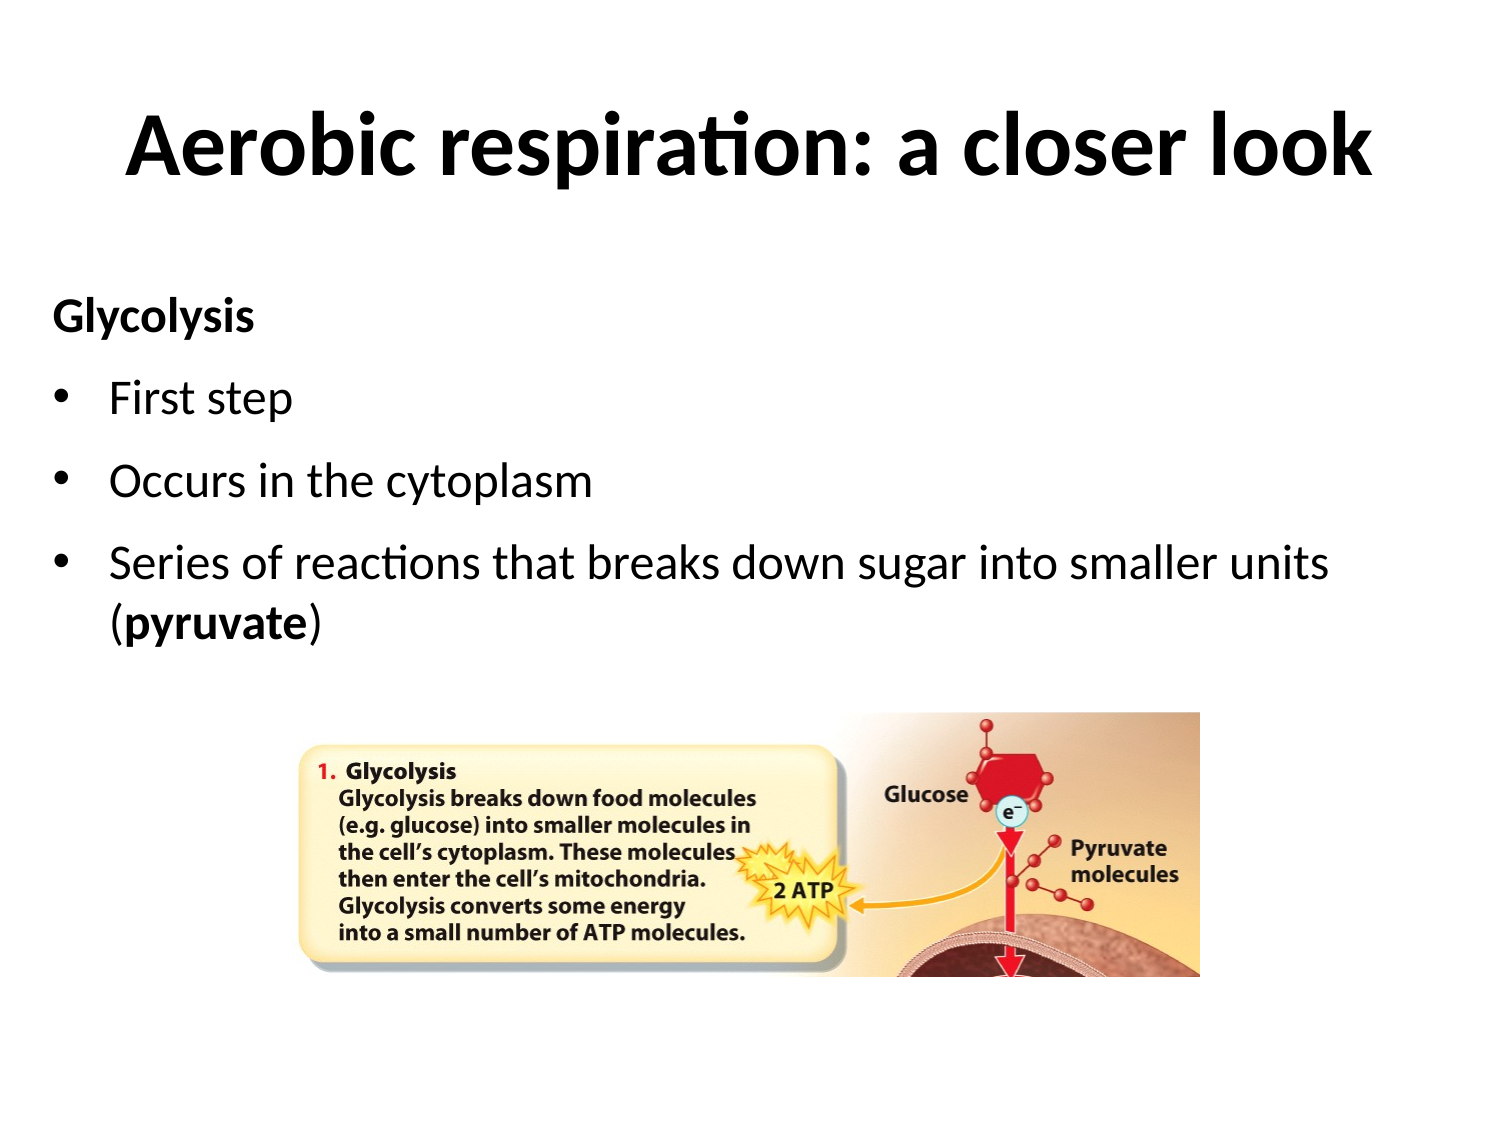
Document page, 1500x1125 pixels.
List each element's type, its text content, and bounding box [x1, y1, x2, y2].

picture [291, 712, 1201, 977]
title Aerobic respiration: a closer look [75, 45, 1425, 233]
list Glycolysis First step Occurs in the cytoplasm Series of reactions that breaks down sugar into smaller units (pyruvate) [37, 275, 1463, 700]
